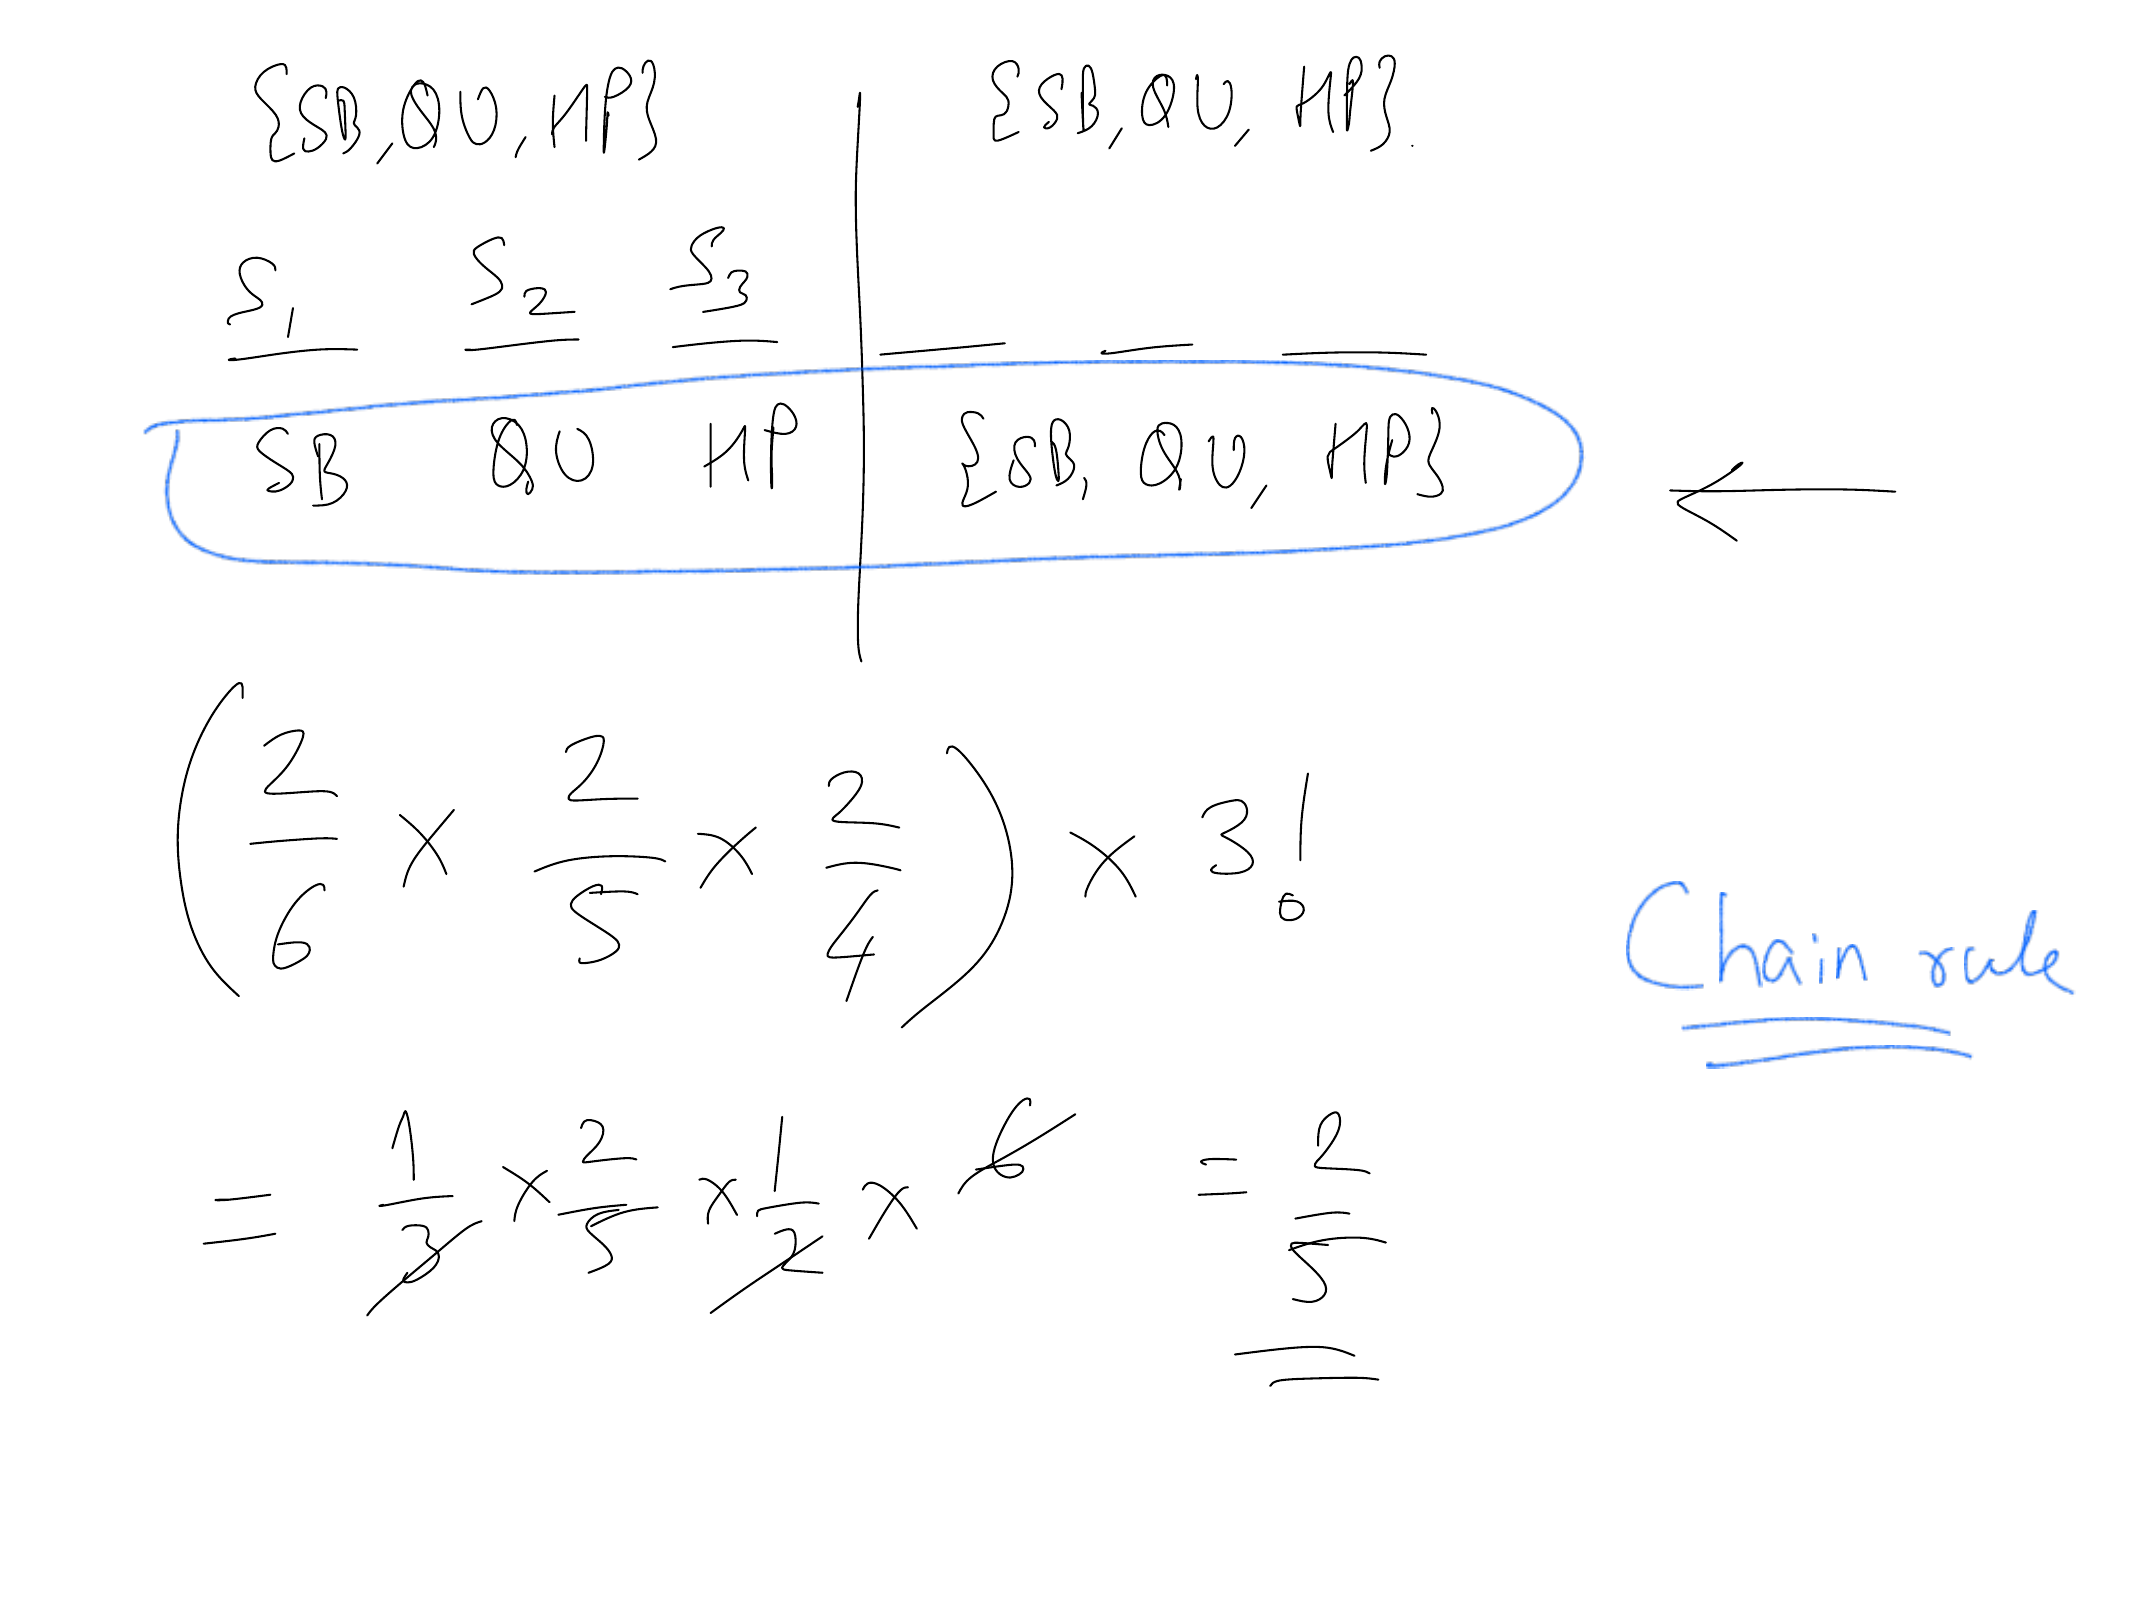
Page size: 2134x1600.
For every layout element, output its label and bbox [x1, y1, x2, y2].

text_box [143, 55, 2078, 1387]
